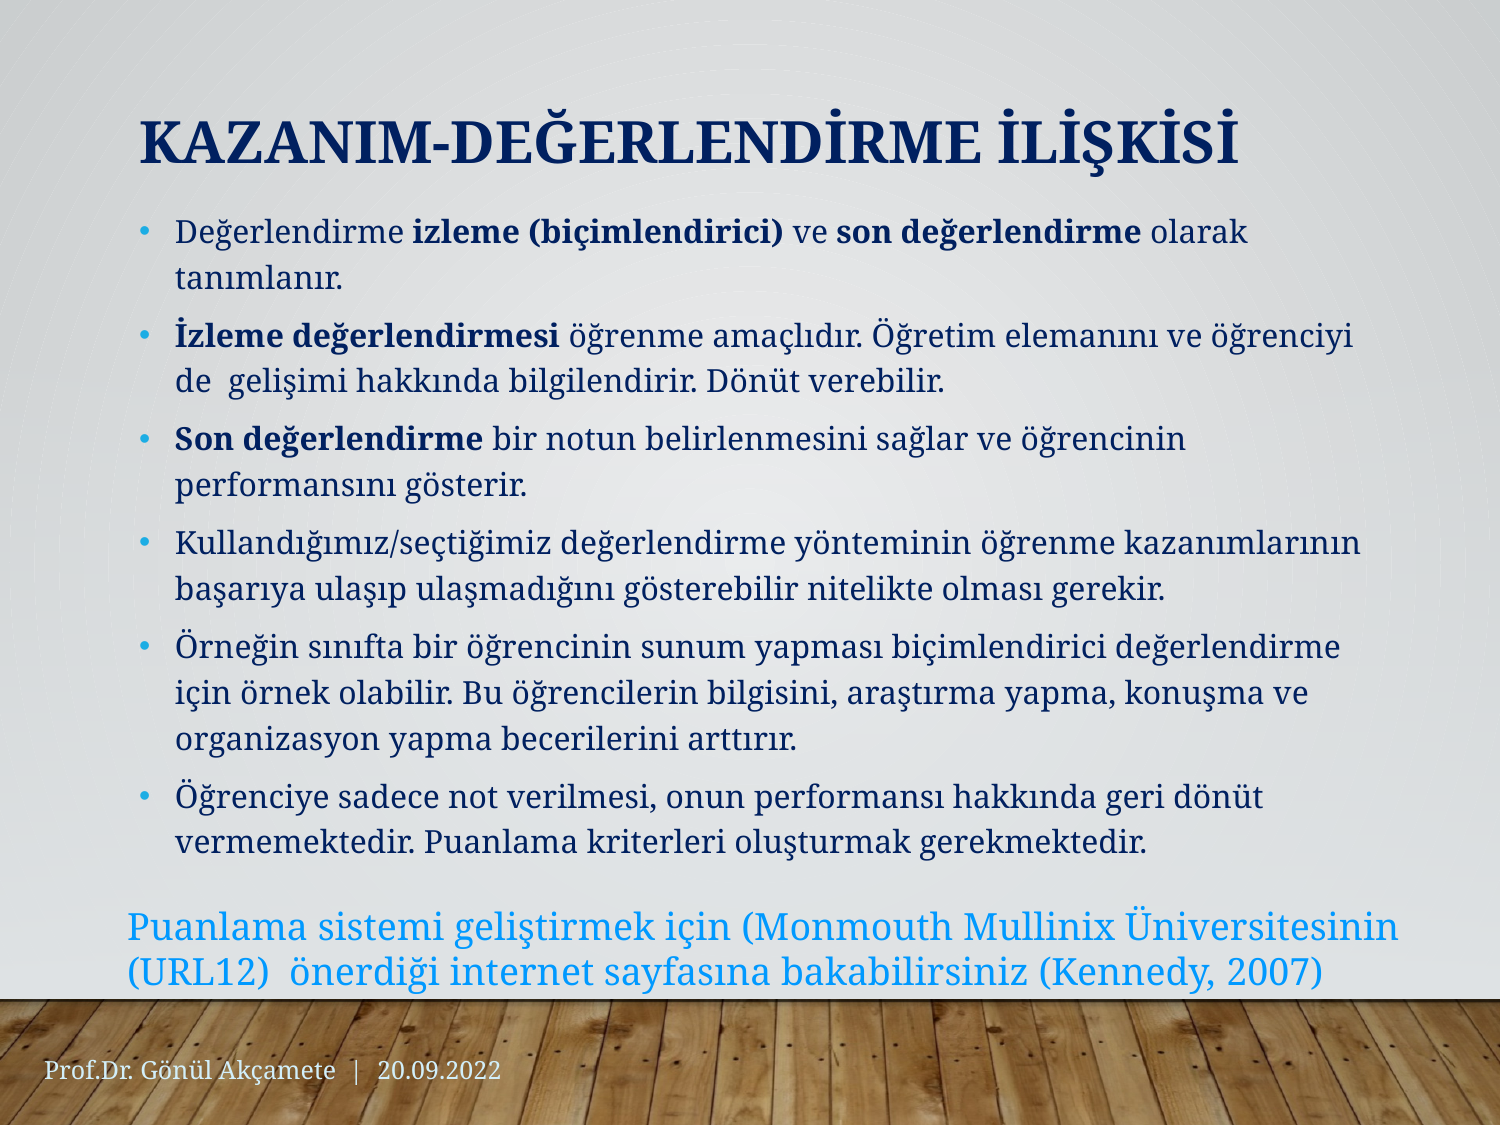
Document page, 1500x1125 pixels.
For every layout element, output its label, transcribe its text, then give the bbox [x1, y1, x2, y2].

list Değerlendirme izleme (biçimlendirici) ve son değerlendirme olarak tanımlanır. İzleme değerlendirmesi öğrenme amaçlıdır. Öğretim elemanını ve öğrenciyi de gelişimi hakkında bilgilendirir. Dönüt verebilir. Son değerlendirme bir notun belirlenmesini sağlar ve öğrencinin performansını gösterir. Kullandığımız/seçtiğimiz değerlendirme yönteminin öğrenme kazanımlarının başarıya ulaşıp ulaşmadığını gösterebilir nitelikte olması gerekir. Örneğin sınıfta bir öğrencinin sunum yapması biçimlendirici değerlendirme için örnek olabilir. Bu öğrencilerin bilgisini, araştırma yapma, konuşma ve organizasyon yapma becerilerini arttırır. Öğrenciye sadece not verilmesi, onun performansı hakkında geri dönüt vermemektedir. Puanlama kriterleri oluşturmak gerekmektedir. [124, 196, 1388, 882]
text_box Puanlama sistemi geliştirmek için (Monmouth Mullinix Üniversitesinin (URL12) önerdiği internet sayfasına bakabilirsiniz (Kennedy, 2007) [112, 895, 1459, 1000]
picture [0, 999, 1500, 1125]
title KAZANIM-DEĞERLENDİRME İLİŞKİSİ [124, 105, 1338, 196]
